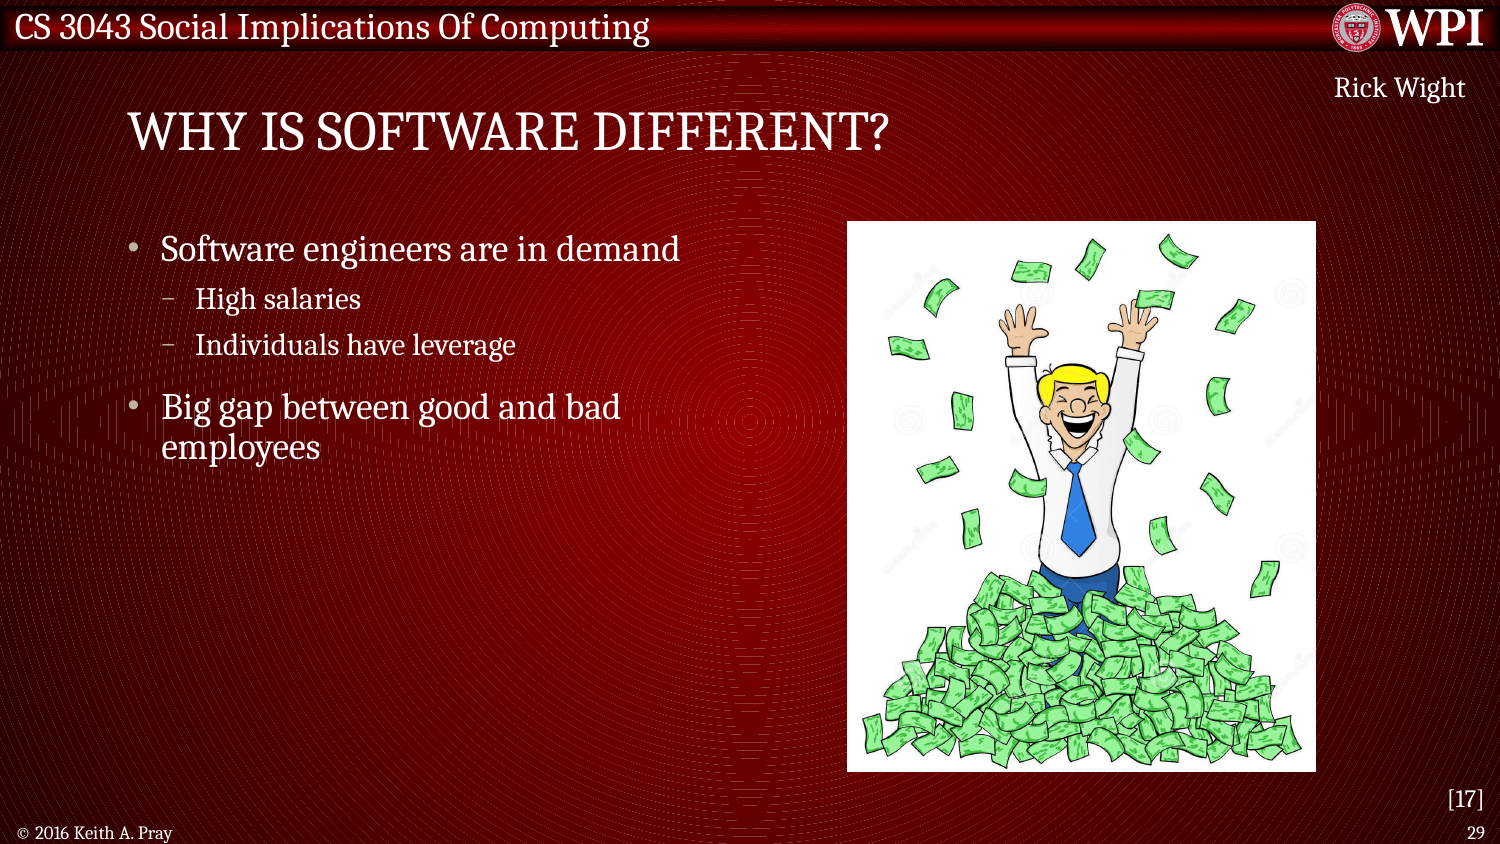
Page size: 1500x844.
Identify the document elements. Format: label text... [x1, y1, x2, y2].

text_box [17] [0, 775, 1500, 821]
footer © 2016 Keith A. Pray [0, 821, 913, 844]
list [774, 221, 1388, 773]
text_box Rick Wight [1123, 61, 1481, 111]
picture [1332, 3, 1483, 52]
list Software engineers are in demand High salaries Individuals have leverage Big gap between good and bad employees [112, 221, 725, 772]
slide_number 29 [1397, 821, 1500, 844]
title Why is software different? [112, 59, 1388, 210]
